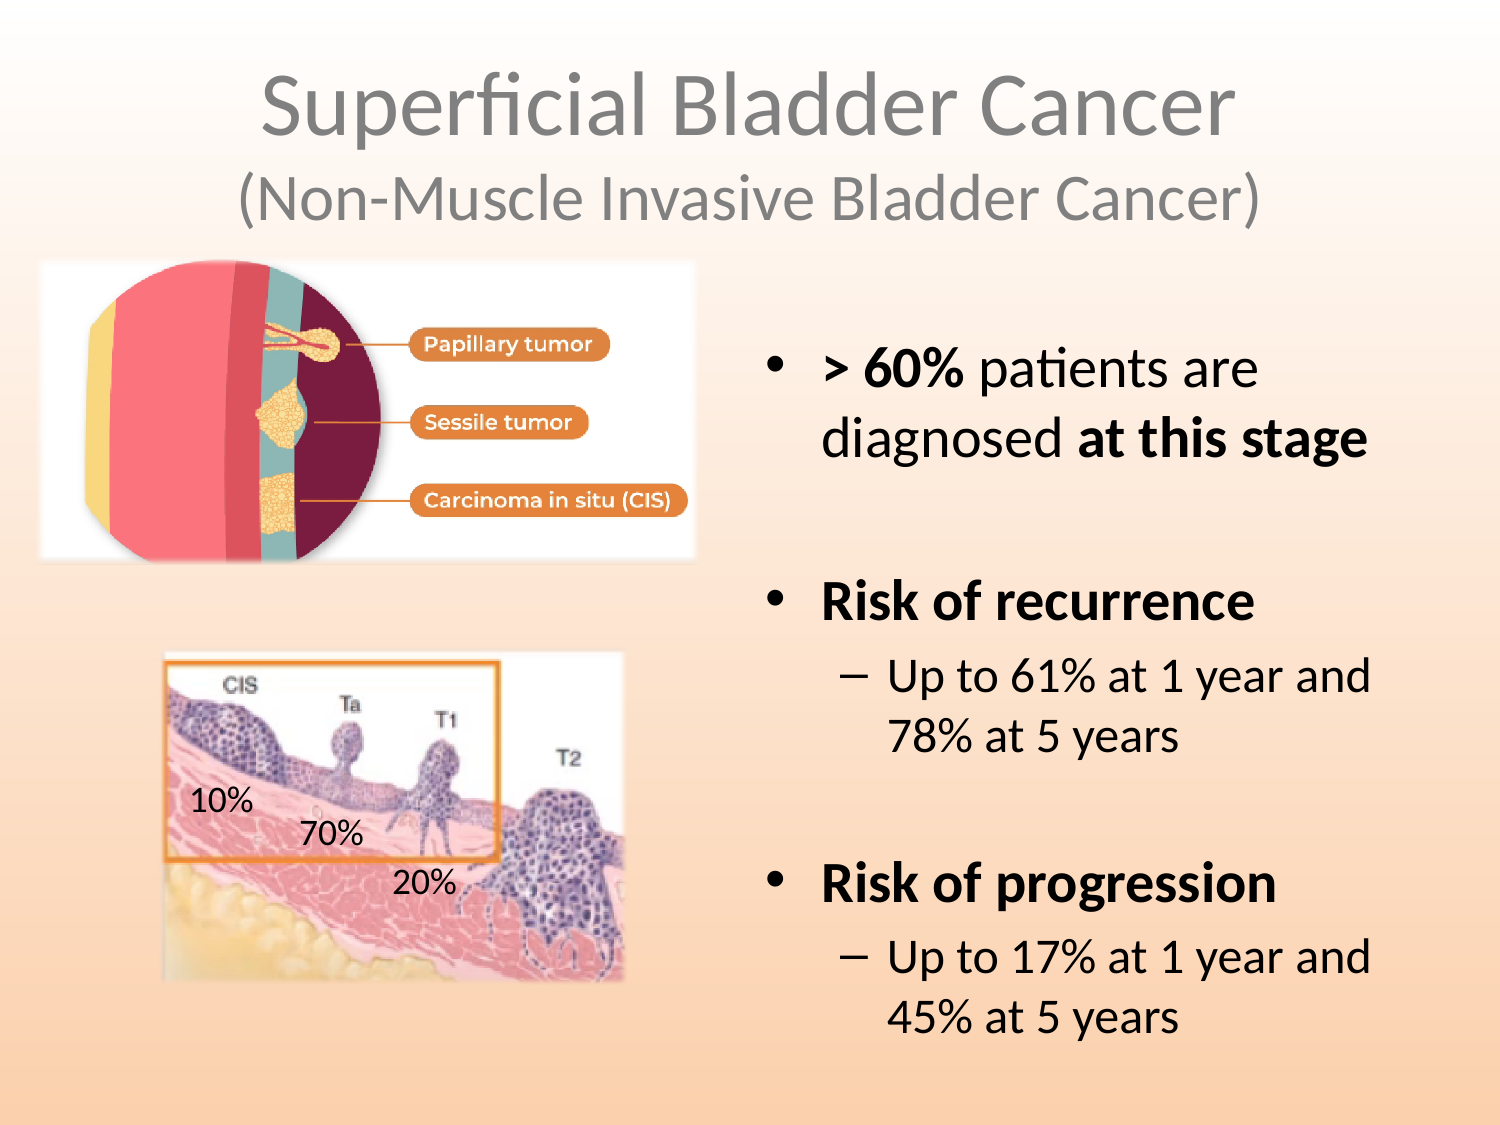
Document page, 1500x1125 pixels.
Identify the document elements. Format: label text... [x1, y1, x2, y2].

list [35, 256, 699, 565]
list > 60% patients are diagnosed at this stage Risk of recurrence Up to 61% at 1 year and 78% at 5 years Risk of progression Up to 17% at 1 year and 45% at 5 years [749, 320, 1413, 1064]
title Superficial Bladder Cancer (Non-Muscle Invasive Bladder Cancer) [74, 44, 1426, 233]
picture [158, 646, 628, 985]
